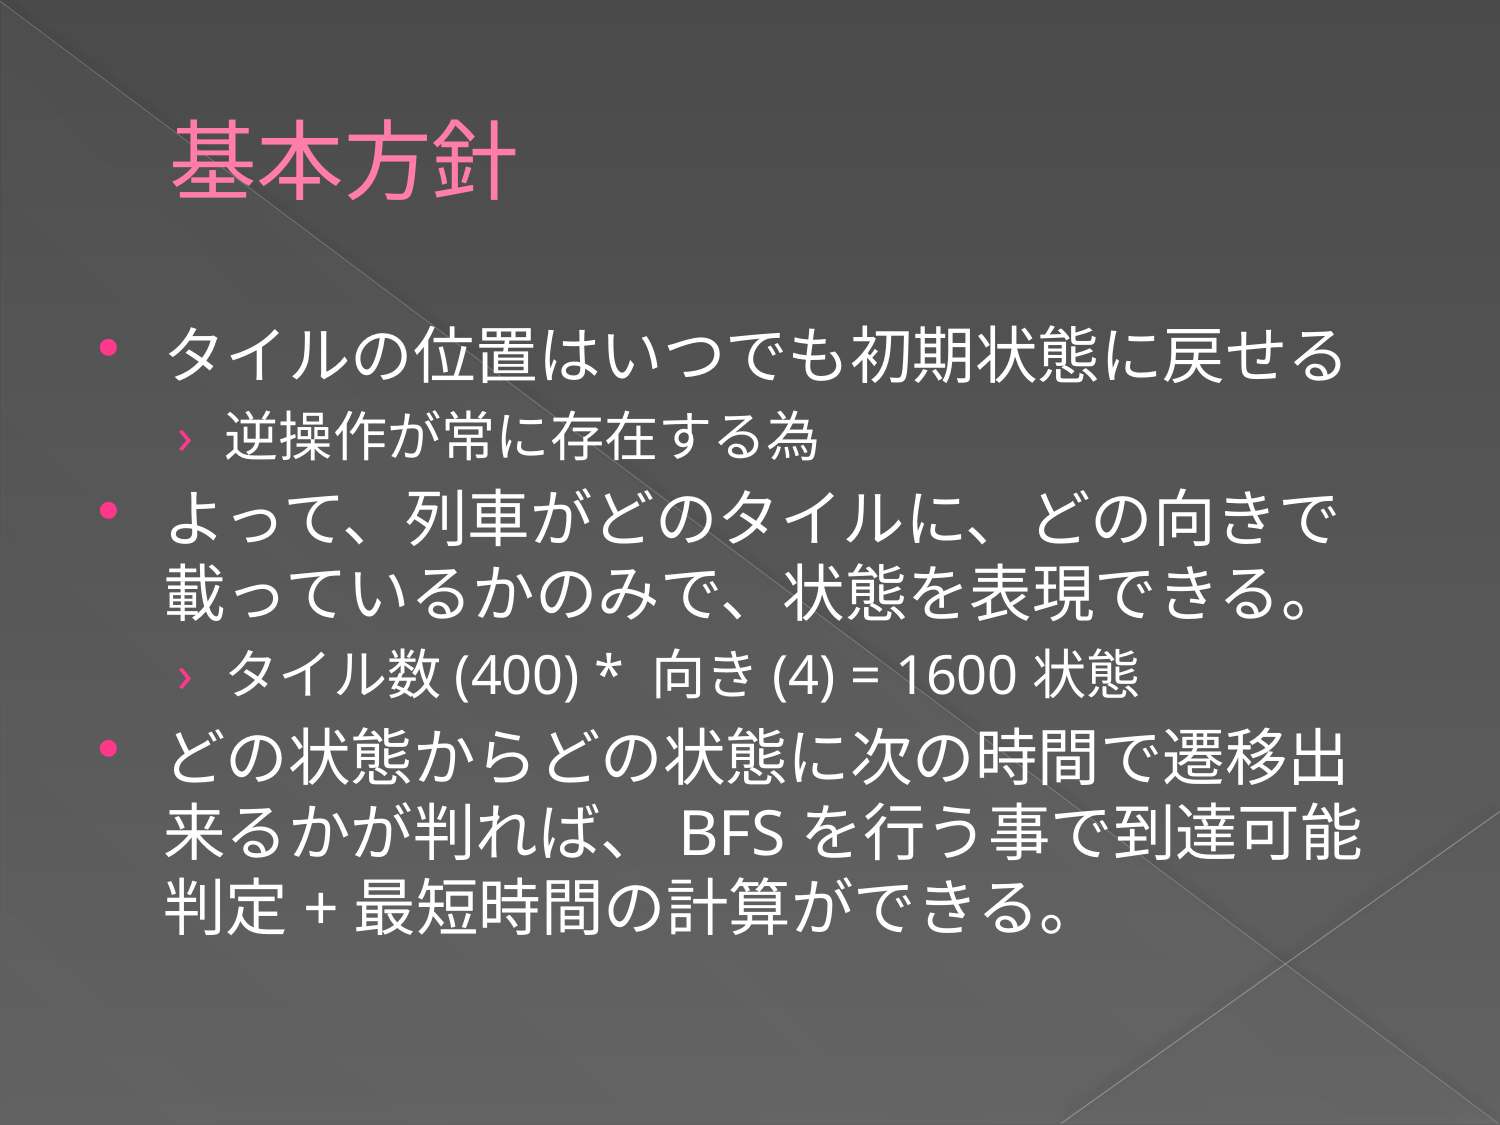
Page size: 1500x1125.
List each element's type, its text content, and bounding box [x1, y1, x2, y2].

title 基本方針 [75, 43, 1425, 274]
list タイルの位置はいつでも初期状態に戻せる 逆操作が常に存在する為 よって、列車がどのタイルに、どの向きで載っているかのみで、状態を表現できる。 タイル数(400) * 向き(4) = 1600状態 どの状態からどの状態に次の時間で遷移出来るかが判れば、BFSを行う事で到達可能判定+最短時間の計算ができる。 [75, 308, 1425, 1059]
